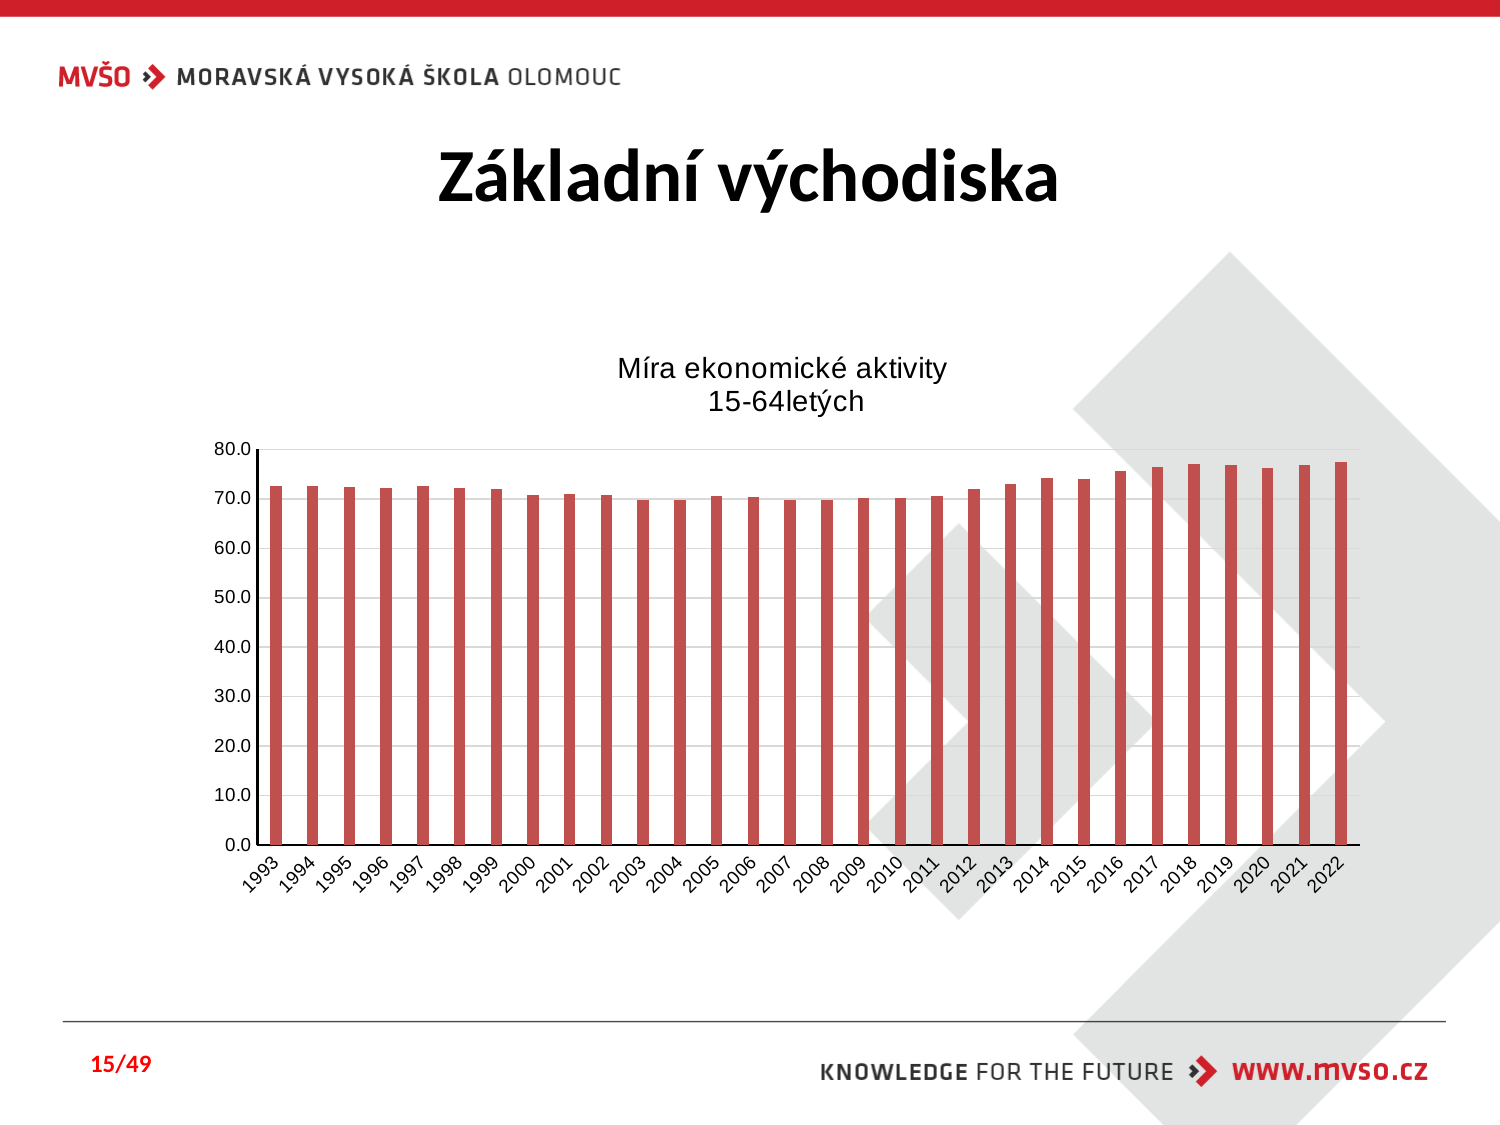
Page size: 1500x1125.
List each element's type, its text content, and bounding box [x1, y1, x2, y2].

picture [0, 0, 1500, 1125]
chart [189, 323, 1384, 910]
text_box 15/49 [74, 1040, 213, 1085]
title Základní východiska [75, 77, 1425, 266]
